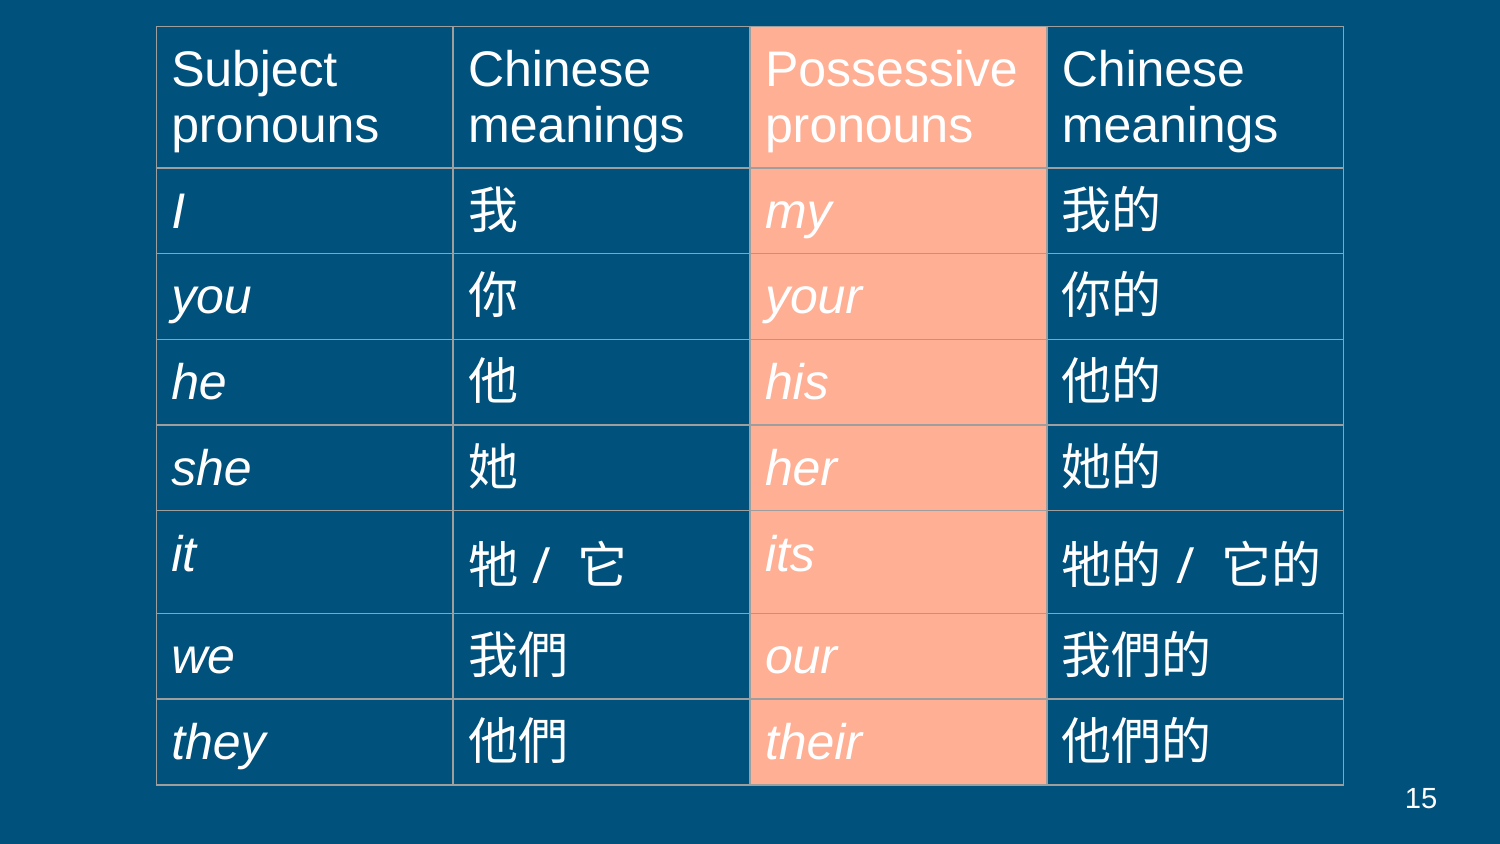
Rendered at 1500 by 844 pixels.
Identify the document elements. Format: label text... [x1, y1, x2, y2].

table_cell 你的 [1048, 254, 1343, 339]
table_cell 我們 [454, 614, 749, 698]
table_cell your [751, 254, 1046, 339]
table_cell their [751, 700, 1046, 784]
table_cell 他們的 [1048, 700, 1343, 784]
table_cell 她的 [1048, 426, 1343, 510]
table_cell 牠的/ 它的 [1048, 511, 1343, 613]
table_cell its [751, 511, 1046, 613]
table_cell 她 [454, 426, 749, 510]
table_cell our [751, 614, 1046, 698]
table_cell my [751, 169, 1046, 253]
table_header Chinese meanings [454, 27, 749, 167]
table_cell you [157, 254, 452, 339]
table_cell 我 [454, 169, 749, 253]
table_header Subject pronouns [157, 27, 452, 167]
slide_number 15 [1389, 764, 1480, 830]
table_cell they [157, 700, 452, 784]
table_cell we [157, 614, 452, 698]
table_cell 牠/ 它 [454, 511, 749, 613]
table_cell 他 [454, 340, 749, 424]
table_cell 你 [454, 254, 749, 339]
table_cell she [157, 426, 452, 510]
table_cell her [751, 426, 1046, 510]
table_header Possessive pronouns [751, 27, 1046, 167]
table_cell it [157, 511, 452, 613]
table_header Chinese meanings [1048, 27, 1343, 167]
table_cell he [157, 340, 452, 424]
table_cell 他們 [454, 700, 749, 784]
table_cell his [751, 340, 1046, 424]
table_cell 我的 [1048, 169, 1343, 253]
table_cell 他的 [1048, 340, 1343, 424]
table_cell 我們的 [1048, 614, 1343, 698]
table_cell I [157, 169, 452, 253]
